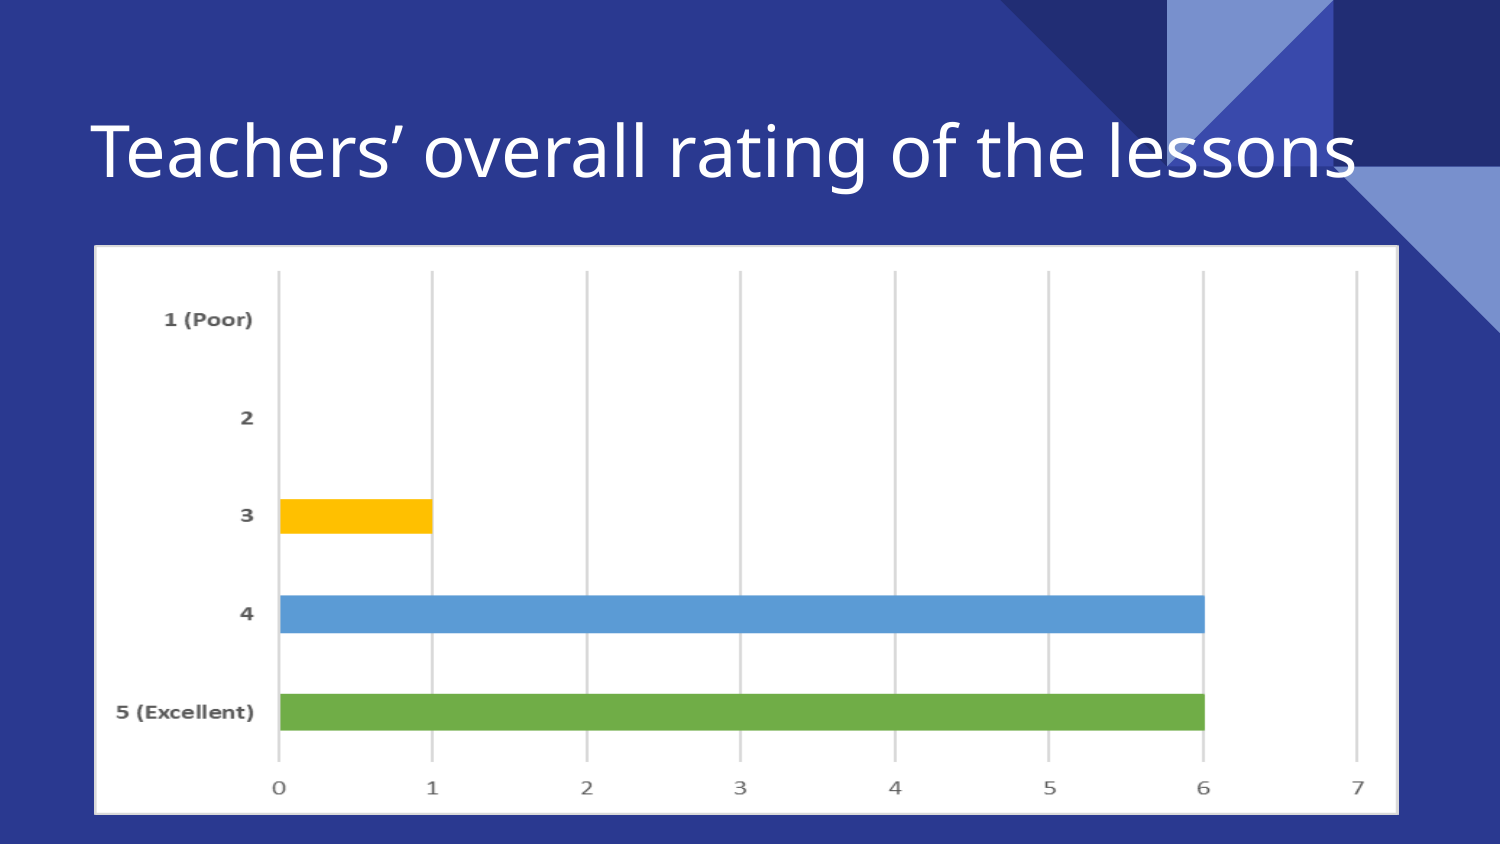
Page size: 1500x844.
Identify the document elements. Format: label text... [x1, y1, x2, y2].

title Teachers’ overall rating of the lessons [75, 69, 1425, 207]
picture [94, 245, 1399, 816]
